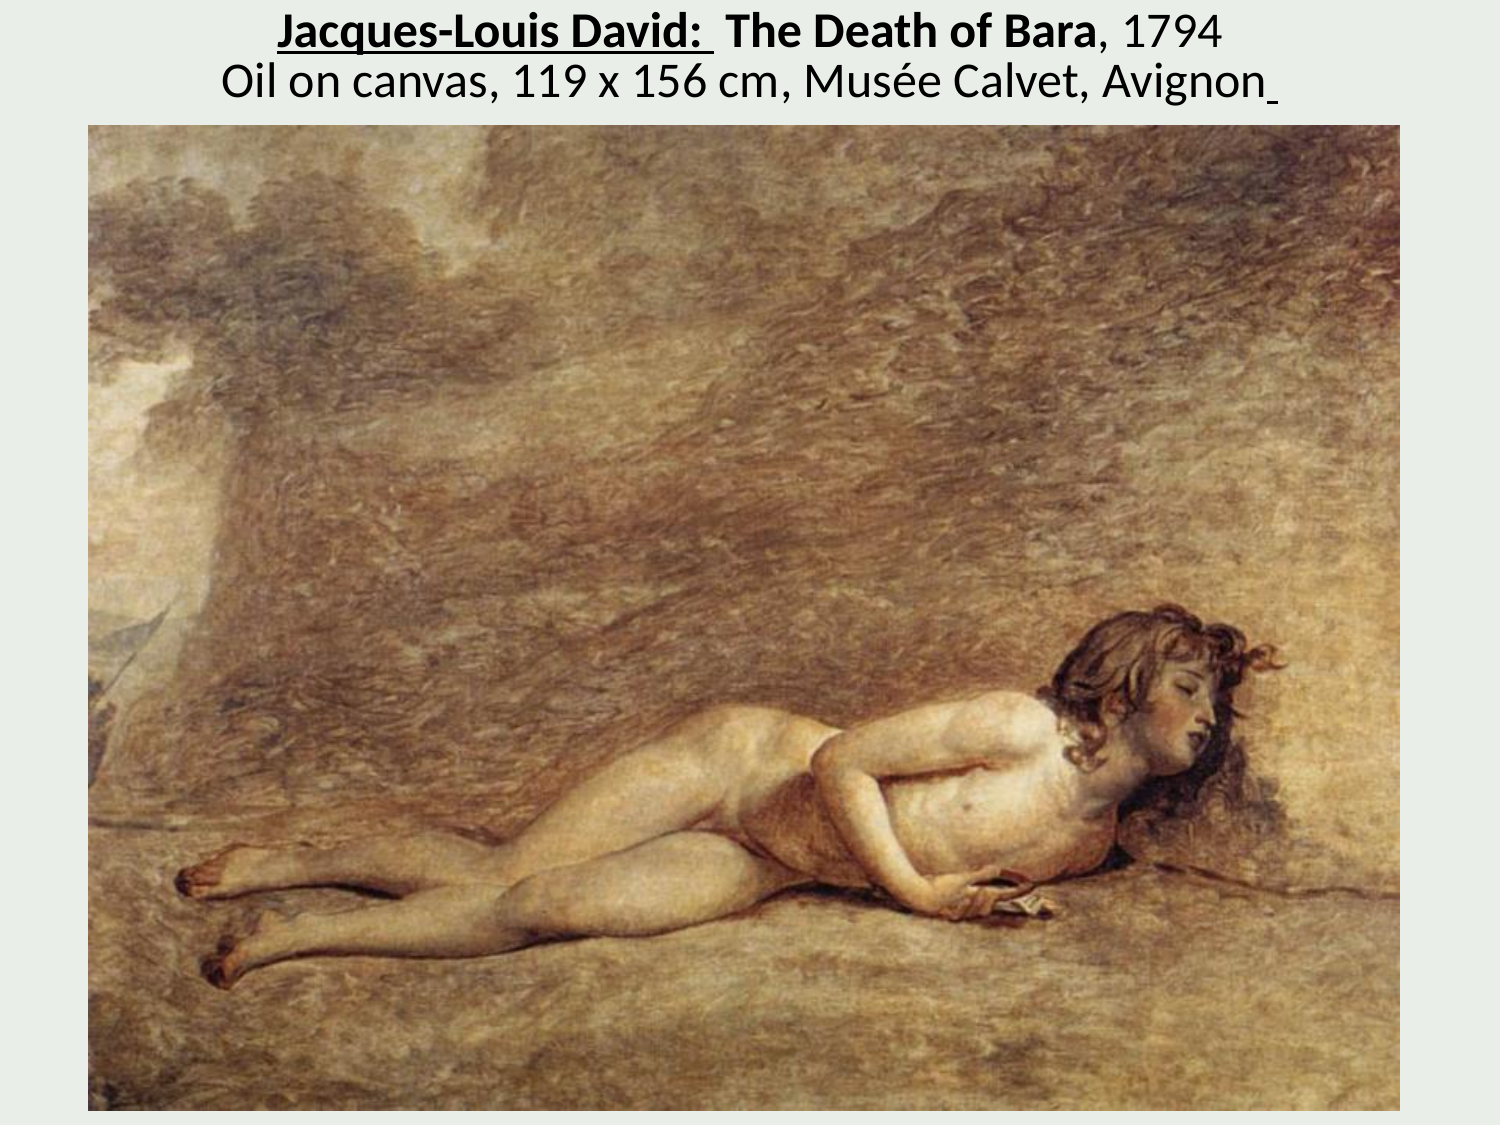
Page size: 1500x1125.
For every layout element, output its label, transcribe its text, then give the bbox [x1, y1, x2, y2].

text_box Jacques-Louis David: The Death of Bara, 1794 Oil on canvas, 119 x 156 cm, Musée Calvet, Avignon [0, 0, 1500, 115]
picture [88, 125, 1400, 1111]
